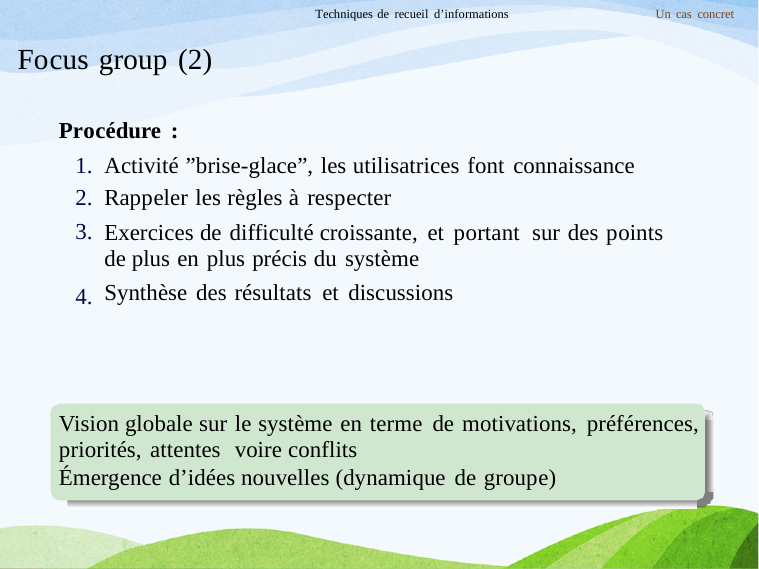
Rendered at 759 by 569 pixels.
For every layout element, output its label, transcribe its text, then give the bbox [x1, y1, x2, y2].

text_box [705, 409, 714, 420]
text_box [67, 501, 697, 509]
text_box Procédure : [56, 118, 184, 145]
text_box [51, 403, 705, 410]
text_box [697, 492, 714, 509]
text_box Un cas concret [653, 6, 741, 24]
text_box [706, 420, 714, 492]
text_box Techniques de recueil d’informations [313, 6, 519, 24]
text_box [50, 410, 706, 501]
text_box Vision globale sur le système en terme de motivations, préférences, priorités, attentes voire conflits Émergence d’idées nouvelles (dynamique de groupe) [56, 410, 700, 495]
text_box 1. 2. 3. [73, 152, 99, 249]
text_box Activité ”brise-glace”, les utilisatrices font connaissance Rappeler les règles à respecter Exercices de difficulté croissante, et portant sur des points de plus en plus précis du système Synthèse des résultats et discussions [102, 152, 693, 312]
text_box Focus group (2) [15, 43, 221, 78]
picture [0, 0, 759, 569]
text_box 4. [73, 284, 99, 312]
